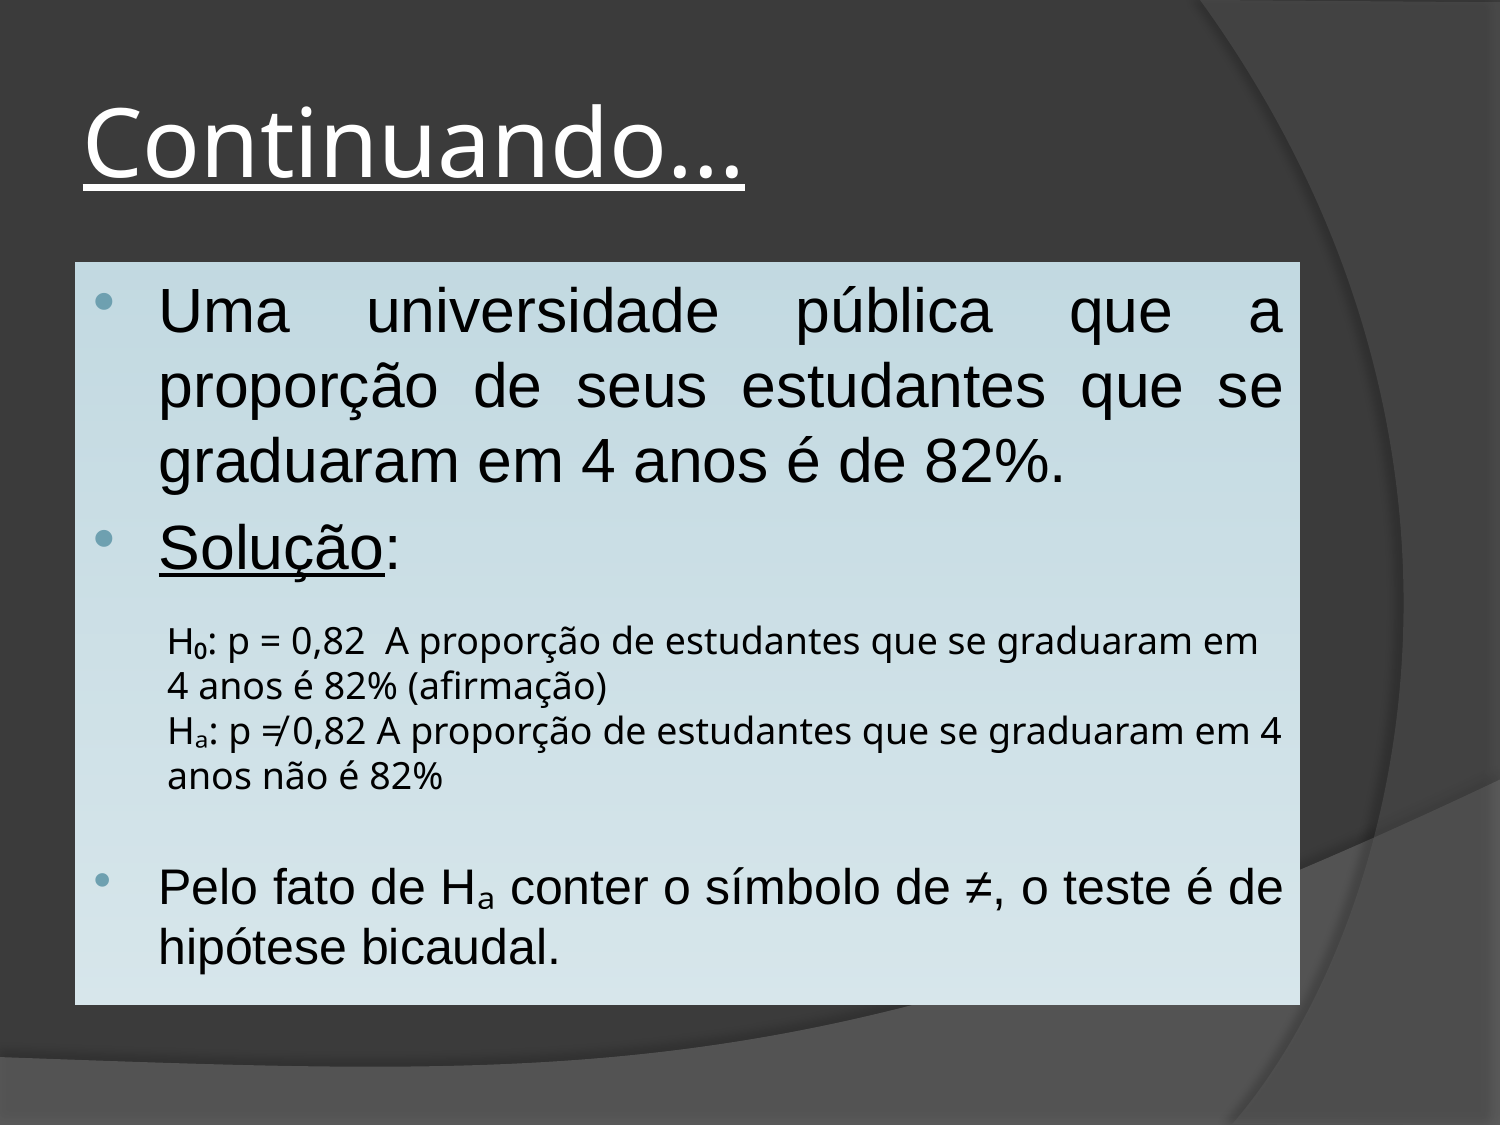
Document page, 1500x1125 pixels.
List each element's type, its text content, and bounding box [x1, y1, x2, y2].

title Continuando... [75, 45, 1300, 233]
list Uma universidade pública que a proporção de seus estudantes que se graduaram em 4 anos é de 82%. Solução: Pelo fato de Hₐ conter o símbolo de ≠, o teste é de hipótese bicaudal. [75, 262, 1300, 1005]
text_box H₀: p = 0,82 A proporção de estudantes que se graduaram em 4 anos é 82% (afirmação) Hₐ: p ≠ 0,82 A proporção de estudantes que se graduaram em 4 anos não é 82% [152, 609, 1301, 805]
